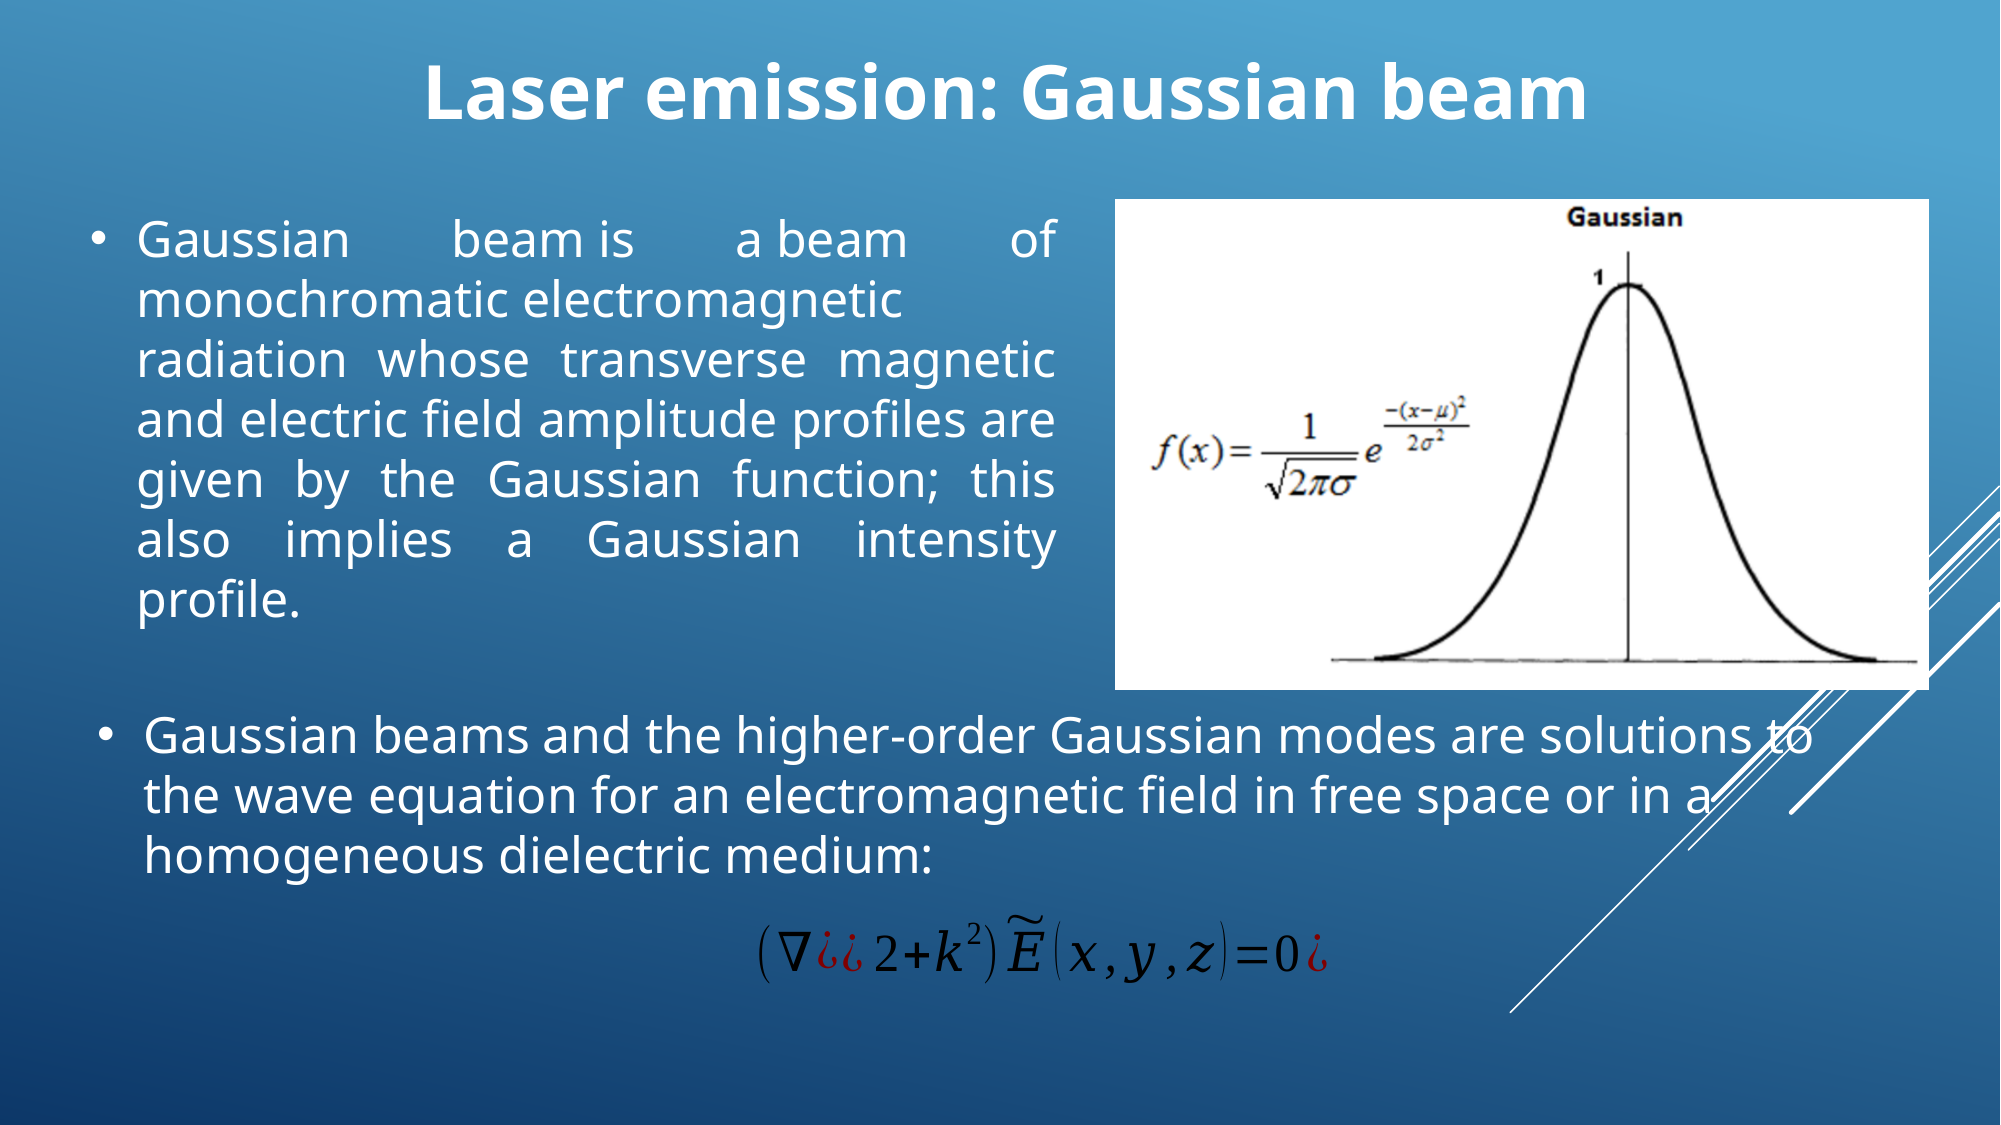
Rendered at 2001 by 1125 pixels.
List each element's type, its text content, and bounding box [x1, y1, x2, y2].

text_box Gaussian beams and the higher-order Gaussian modes are solutions to the wave equation for an electromagnetic field in free space or in a homogeneous dielectric medium: [82, 696, 1929, 891]
picture [1115, 199, 1929, 690]
text_box Laser emission: Gaussian beam [407, 36, 1644, 142]
text_box Gaussian beam is a beam of monochromatic electromagnetic radiation whose transverse magnetic and electric field amplitude profiles are given by the Gaussian function; this also implies a Gaussian intensity profile. [75, 199, 1073, 635]
